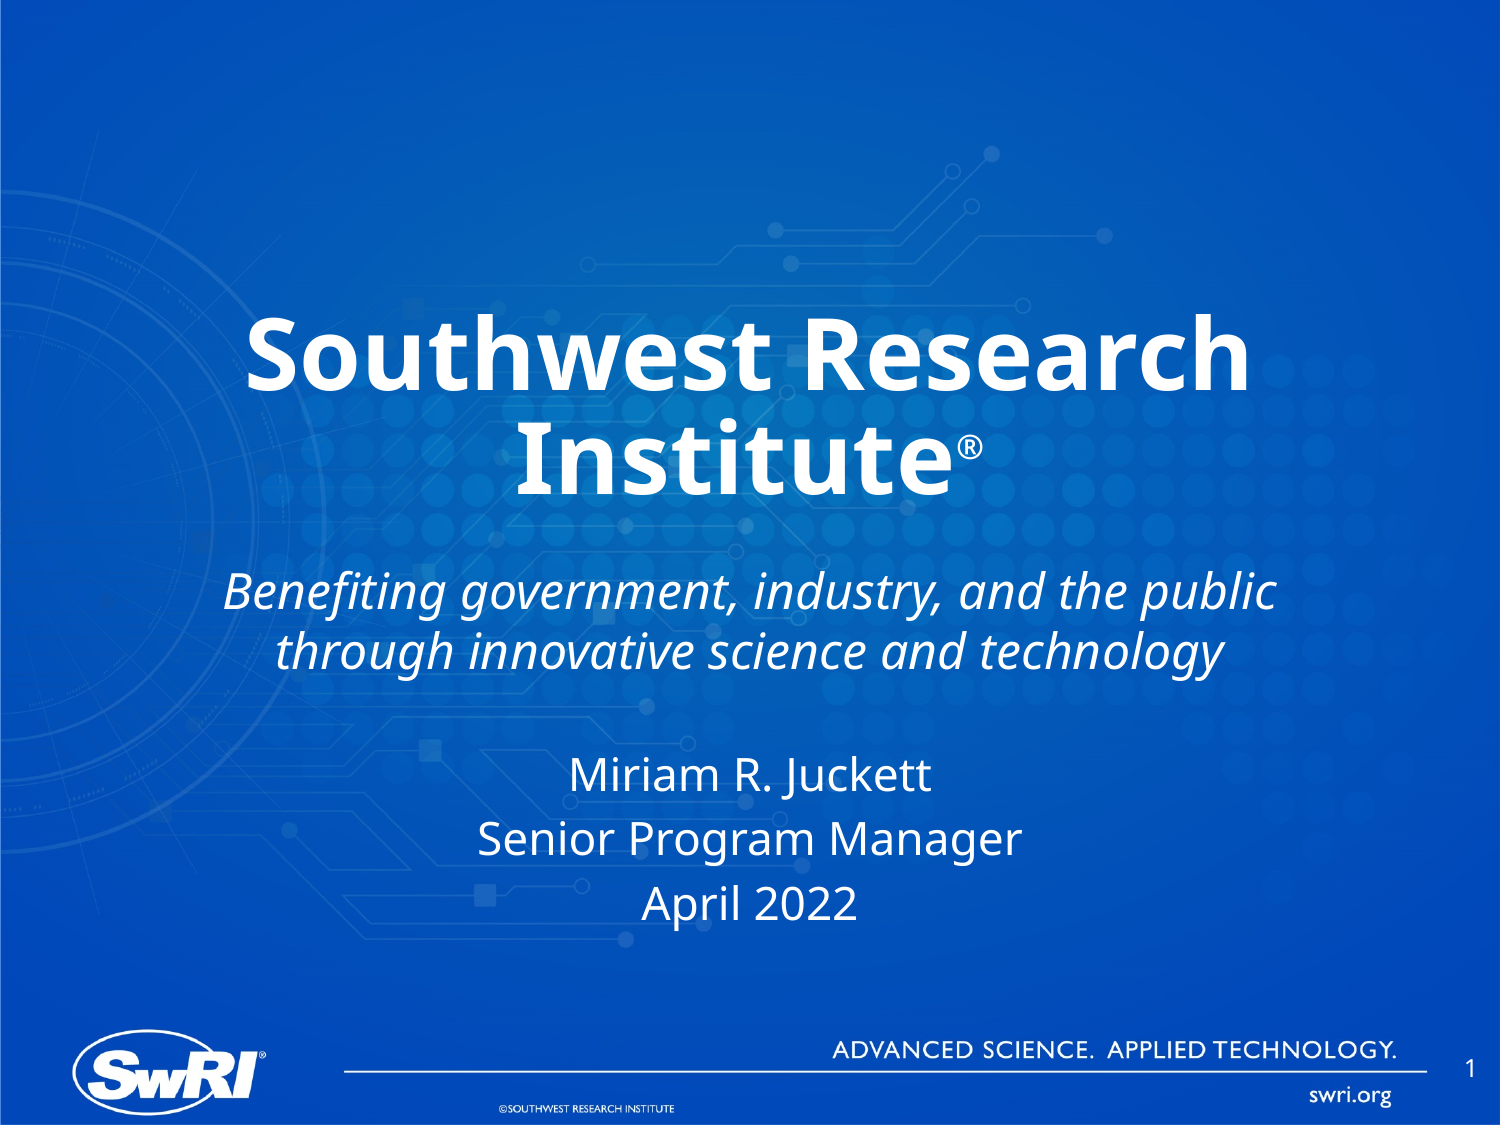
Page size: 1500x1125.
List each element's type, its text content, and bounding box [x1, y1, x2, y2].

subtitle Miriam R. Juckett Senior Program Manager April 2022 [112, 738, 1388, 939]
slide_number 1 [1423, 1039, 1494, 1100]
title Southwest Research Institute® [78, 254, 1422, 567]
picture [0, 0, 1500, 1125]
text_box Benefiting government, industry, and the public through innovative science and technology [112, 551, 1388, 698]
